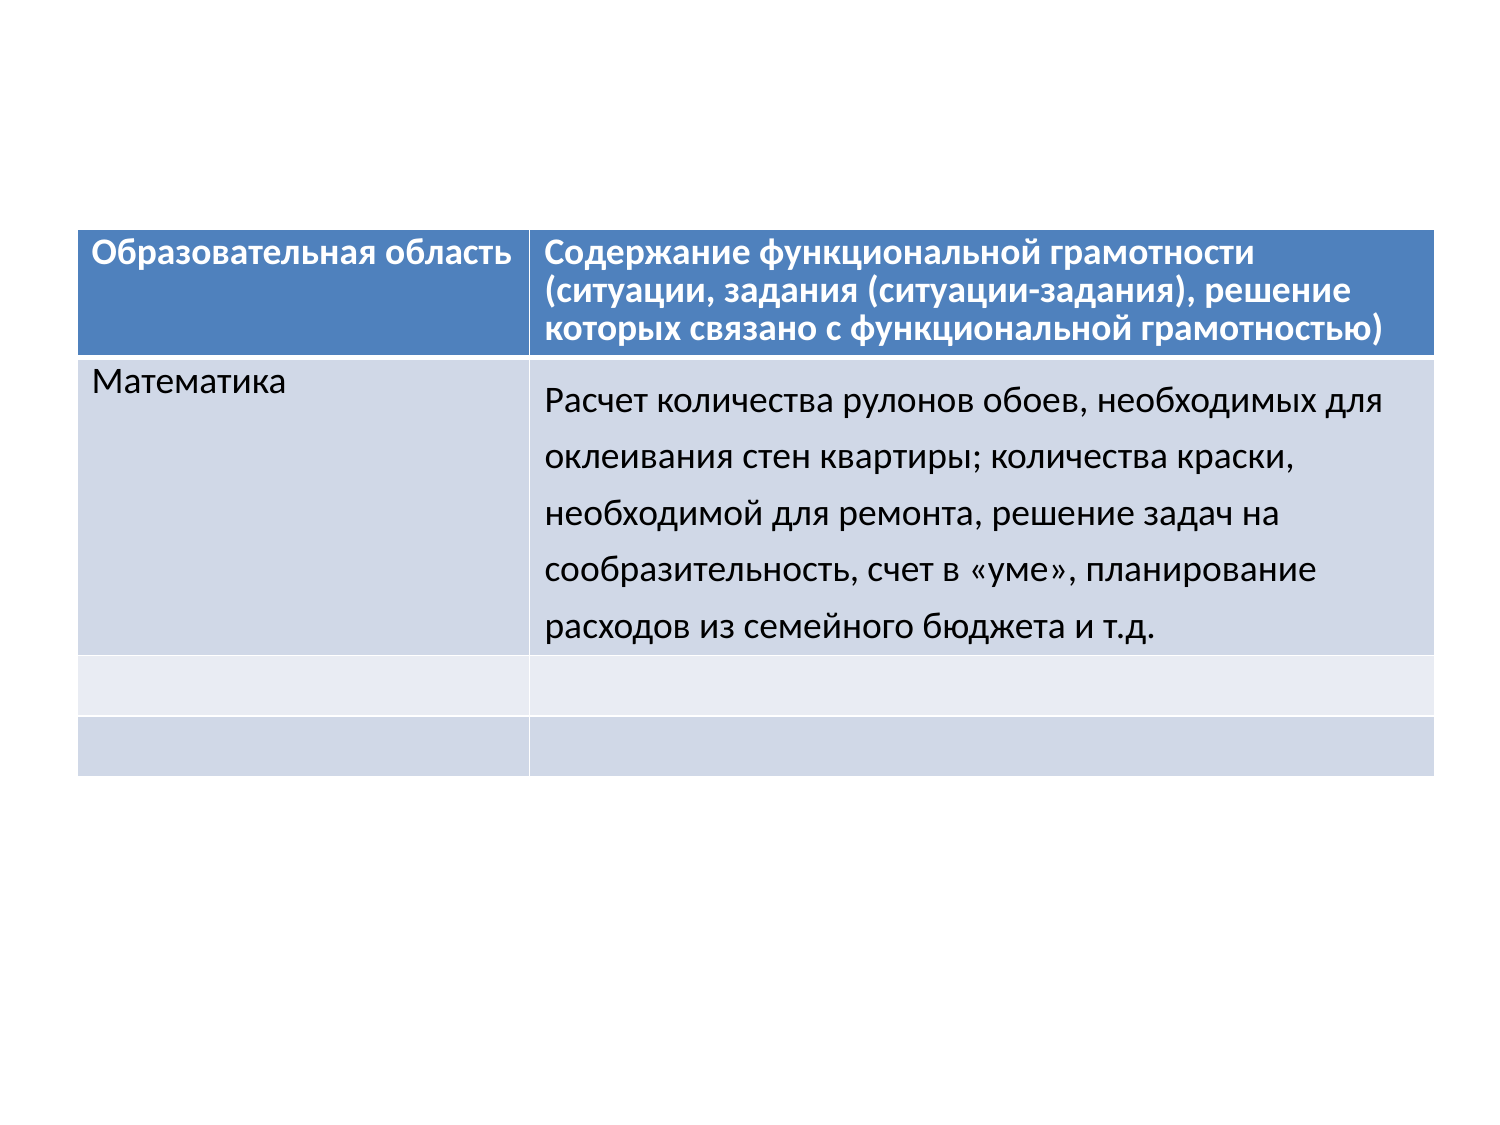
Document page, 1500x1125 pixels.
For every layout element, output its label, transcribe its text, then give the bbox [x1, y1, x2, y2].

table_cell [78, 656, 529, 715]
table_cell [530, 717, 1434, 776]
table_cell Математика [78, 360, 529, 655]
table_header Содержание функциональной грамотности (ситуации, задания (ситуации-задания), решение которых связано с функциональной грамотностью) [530, 230, 1434, 355]
table_cell Расчет количества рулонов обоев, необходимых для оклеивания стен квартиры; количества краски, необходимой для ремонта, решение задач на сообразительность, счет в «уме», планирование расходов из семейного бюджета и т.д. [530, 360, 1434, 655]
table_cell [530, 656, 1434, 715]
table_header Образовательная область [78, 230, 529, 355]
table_cell [78, 717, 529, 776]
